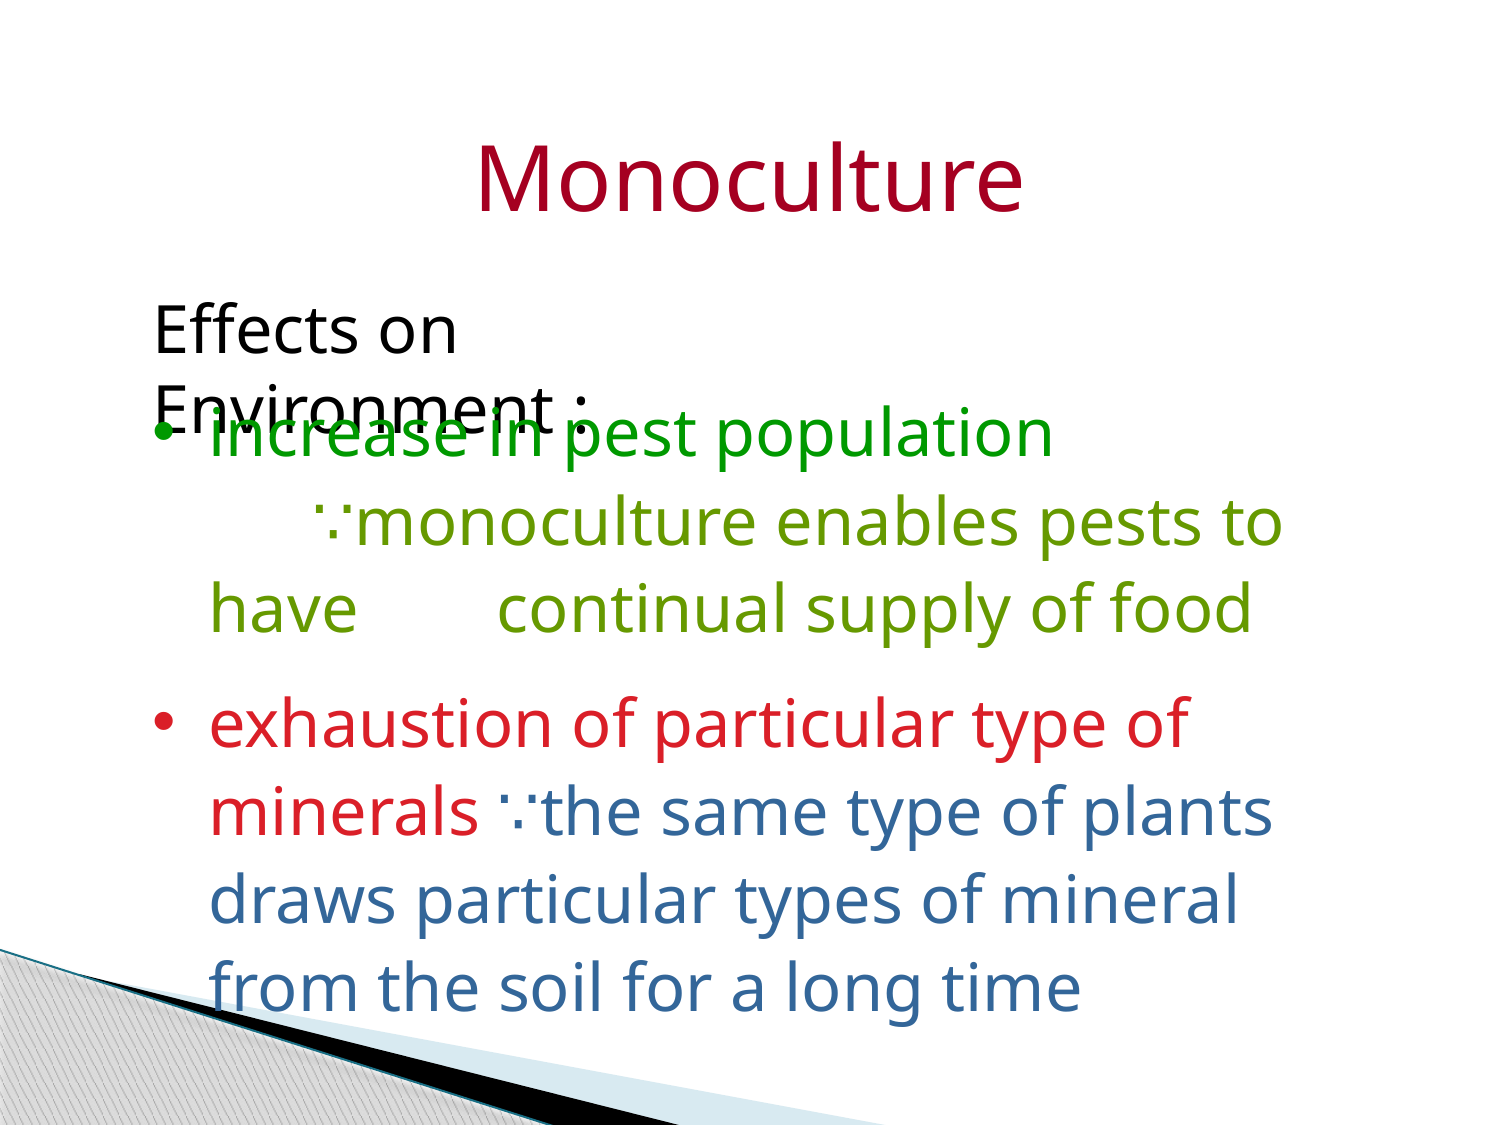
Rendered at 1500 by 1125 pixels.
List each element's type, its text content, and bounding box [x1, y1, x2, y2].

text_box Monoculture [112, 112, 1388, 300]
text_box Effects on Environment : [137, 279, 863, 374]
text_box increase in pest population ∵monoculture enables pests to have continual supply of food exhaustion of particular type of minerals ∵the same type of plants draws particular types of mineral from the soil for a long time [137, 374, 1413, 1050]
